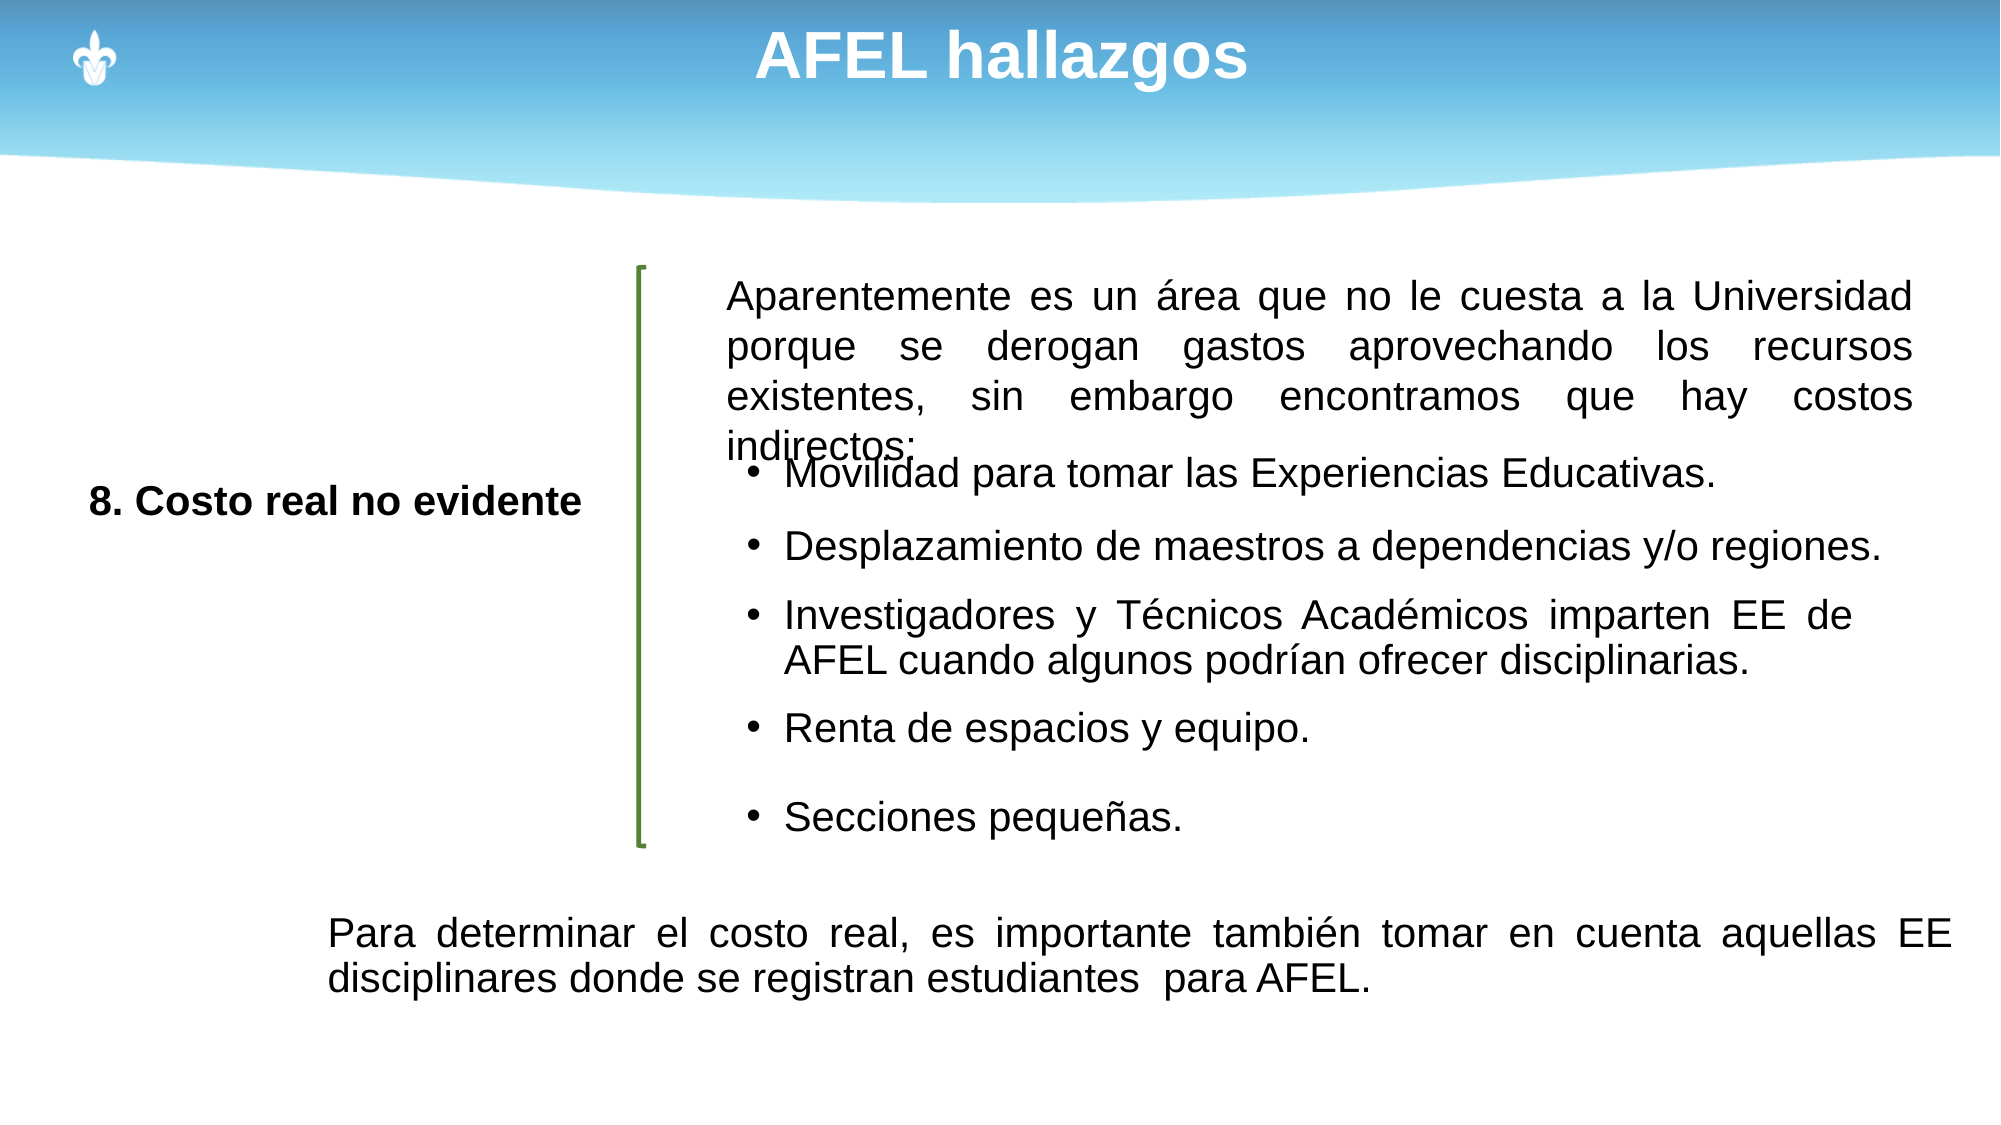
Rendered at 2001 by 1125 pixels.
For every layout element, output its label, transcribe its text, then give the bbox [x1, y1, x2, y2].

title 8. Costo real no evidente [73, 464, 603, 539]
text_box Movilidad para tomar las Experiencias Educativas. [731, 443, 1869, 508]
text_box Renta de espacios y equipo. [731, 699, 1869, 767]
text_box Para determinar el costo real, es importante también tomar en cuenta aquellas EE disciplinares donde se registran estudiantes para AFEL. [312, 903, 1969, 1050]
text_box Aparentemente es un área que no le cuesta a la Universidad porque se derogan gastos aprovechando los recursos existentes, sin embargo encontramos que hay costos indirectos: [711, 261, 1929, 476]
text_box [638, 266, 647, 847]
text_box Secciones pequeñas. [731, 787, 1869, 847]
list Desplazamiento de maestros a dependencias y/o regiones. [731, 517, 1929, 577]
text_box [0, 0, 2000, 203]
text_box Investigadores y Técnicos Académicos imparten EE de AFEL cuando algunos podrían ofrecer disciplinarias. [731, 586, 1869, 678]
